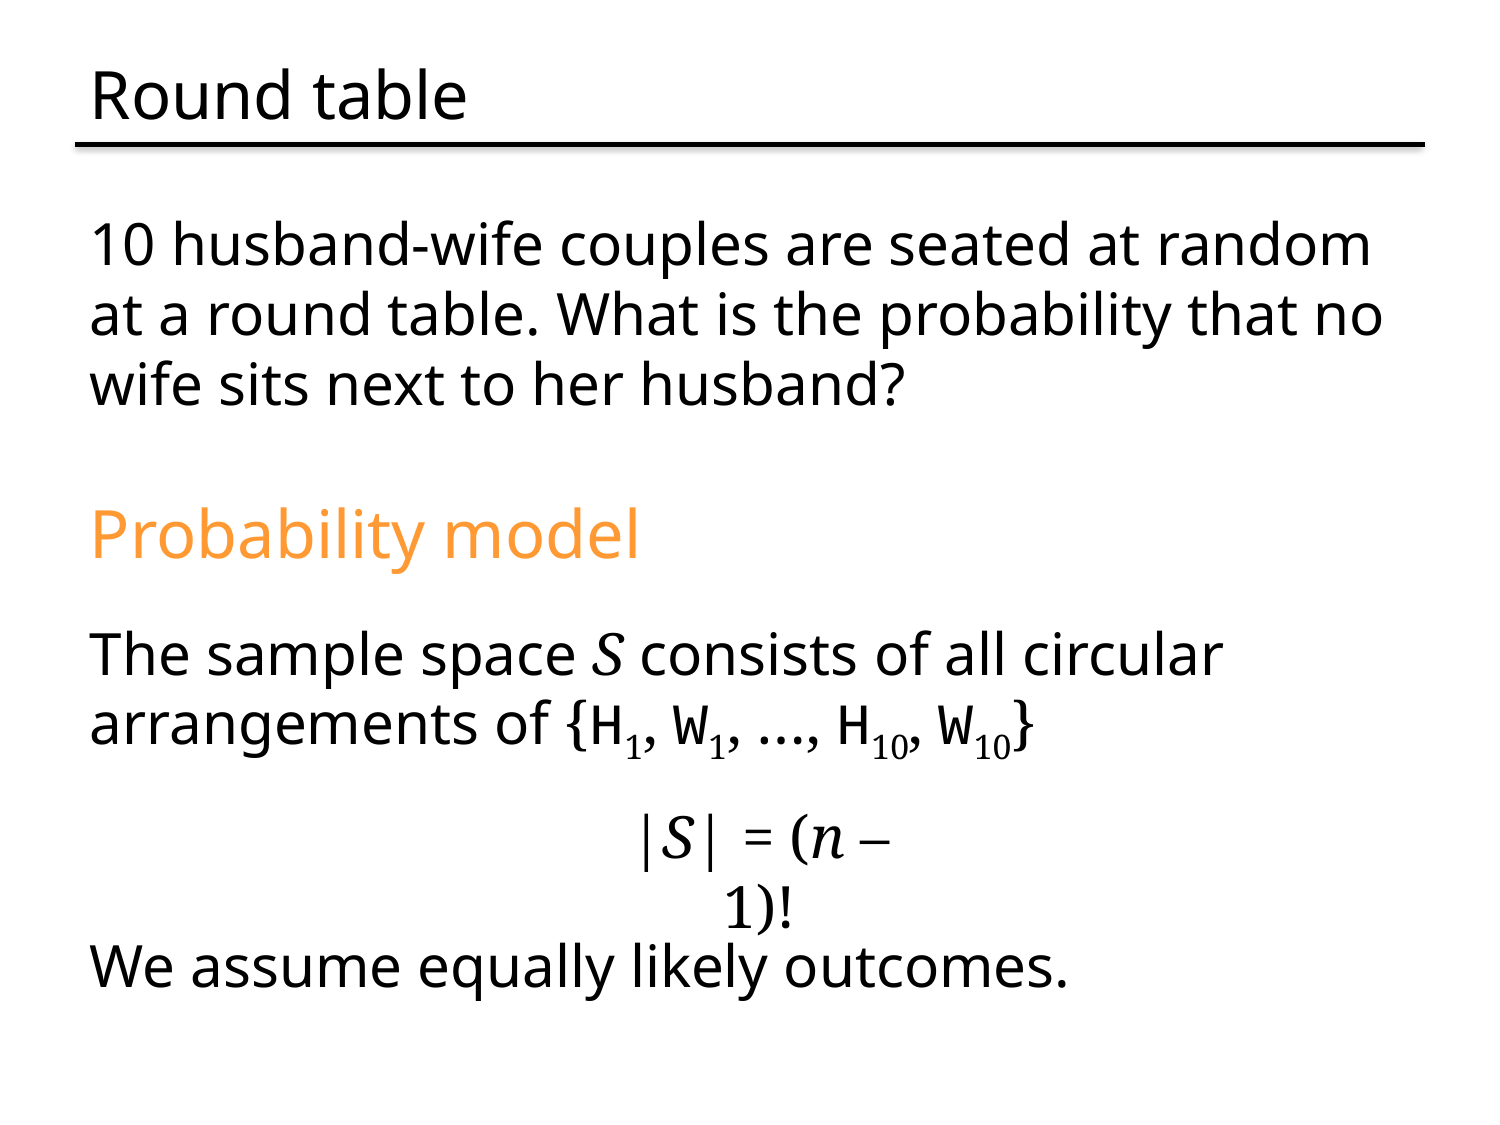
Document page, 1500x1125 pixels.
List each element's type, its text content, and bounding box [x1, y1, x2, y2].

text_box |S| = (n – 1)! [573, 792, 946, 948]
text_box 10 husband-wife couples are seated at random at a round table. What is the probability that no wife sits next to her husband? [74, 199, 1425, 425]
text_box Probability model [75, 484, 810, 579]
title Round table [75, 45, 1425, 145]
text_box The sample space S consists of all circular arrangements of {H1, W1, …, H10, W10} [74, 609, 1425, 774]
text_box We assume equally likely outcomes. [74, 921, 1425, 1007]
